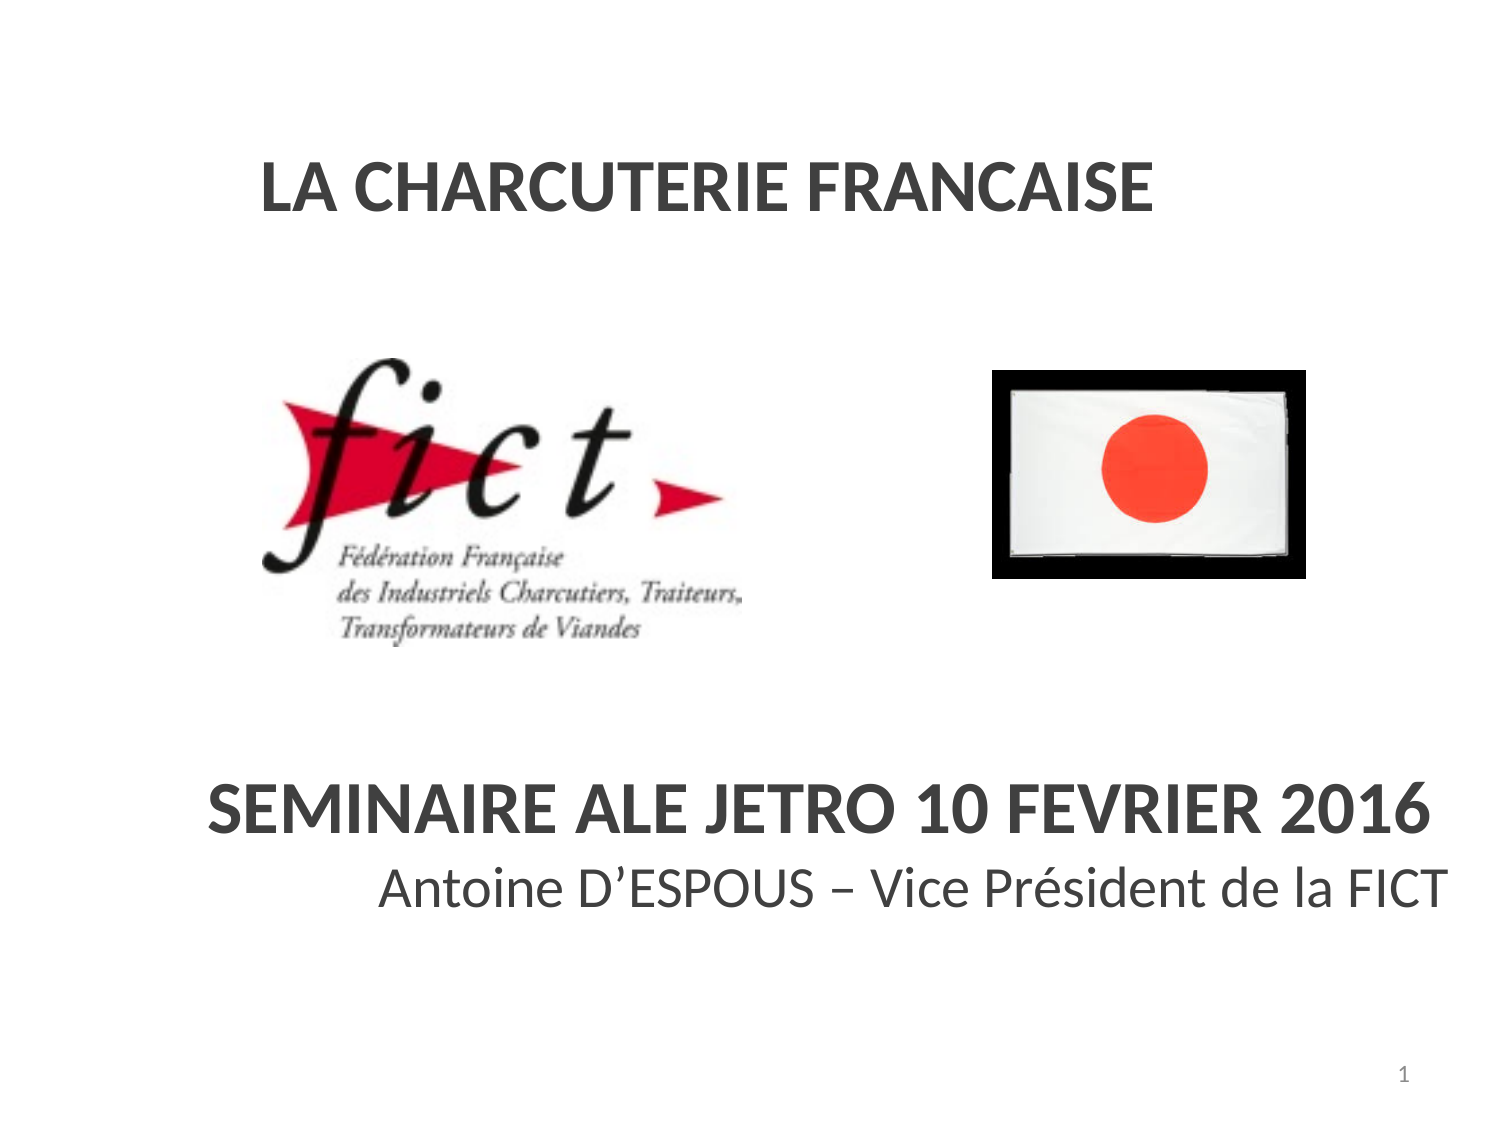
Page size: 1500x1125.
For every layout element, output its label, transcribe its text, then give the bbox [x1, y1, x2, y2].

picture [992, 370, 1307, 579]
slide_number 1 [1074, 1042, 1425, 1103]
picture [261, 358, 742, 648]
title SEMINAIRE ALE JETRO 10 FEVRIER 2016 Antoine D’ESPOUS – Vice Président de la FICT [0, 744, 1465, 934]
text_box LA CHARCUTERIE FRANCAISE [176, 128, 1240, 234]
